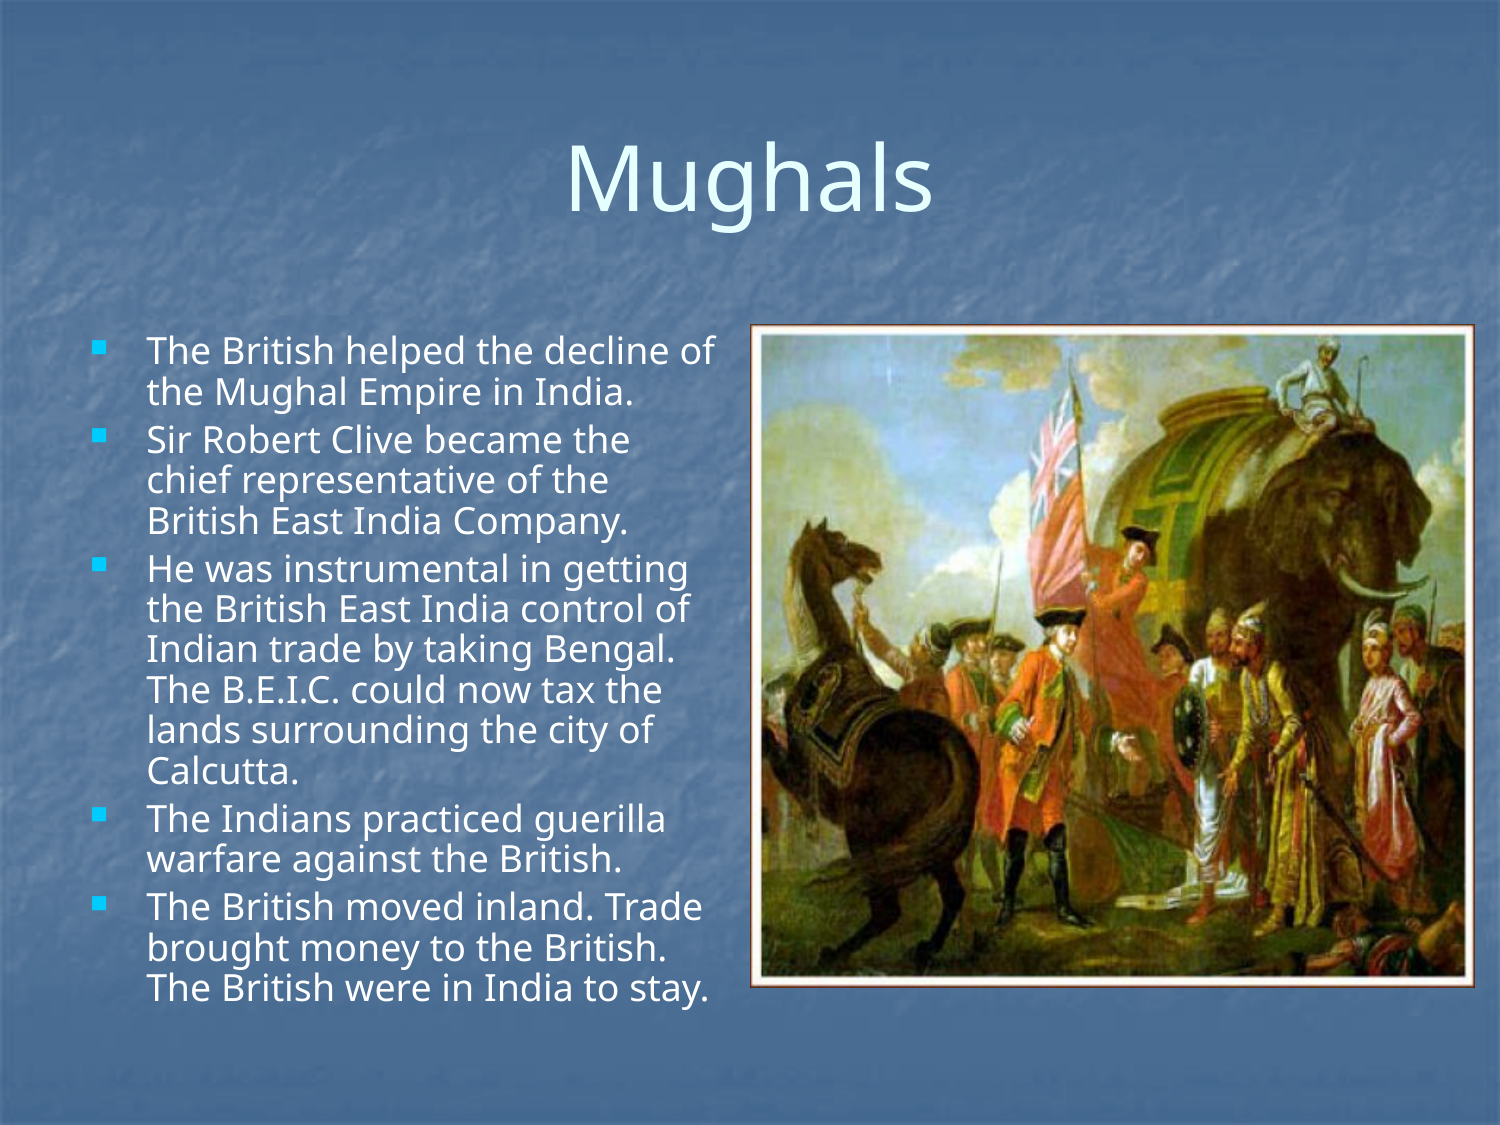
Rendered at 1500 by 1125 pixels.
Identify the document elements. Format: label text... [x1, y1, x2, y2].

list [749, 324, 1476, 988]
title Mughals [74, 62, 1426, 288]
list The British helped the decline of the Mughal Empire in India. Sir Robert Clive became the chief representative of the British East India Company. He was instrumental in getting the British East India control of Indian trade by taking Bengal. The B.E.I.C. could now tax the lands surrounding the city of Calcutta. The Indians practiced guerilla warfare against the British. The British moved inland. Trade brought money to the British. The British were in India to stay. [74, 324, 738, 1001]
